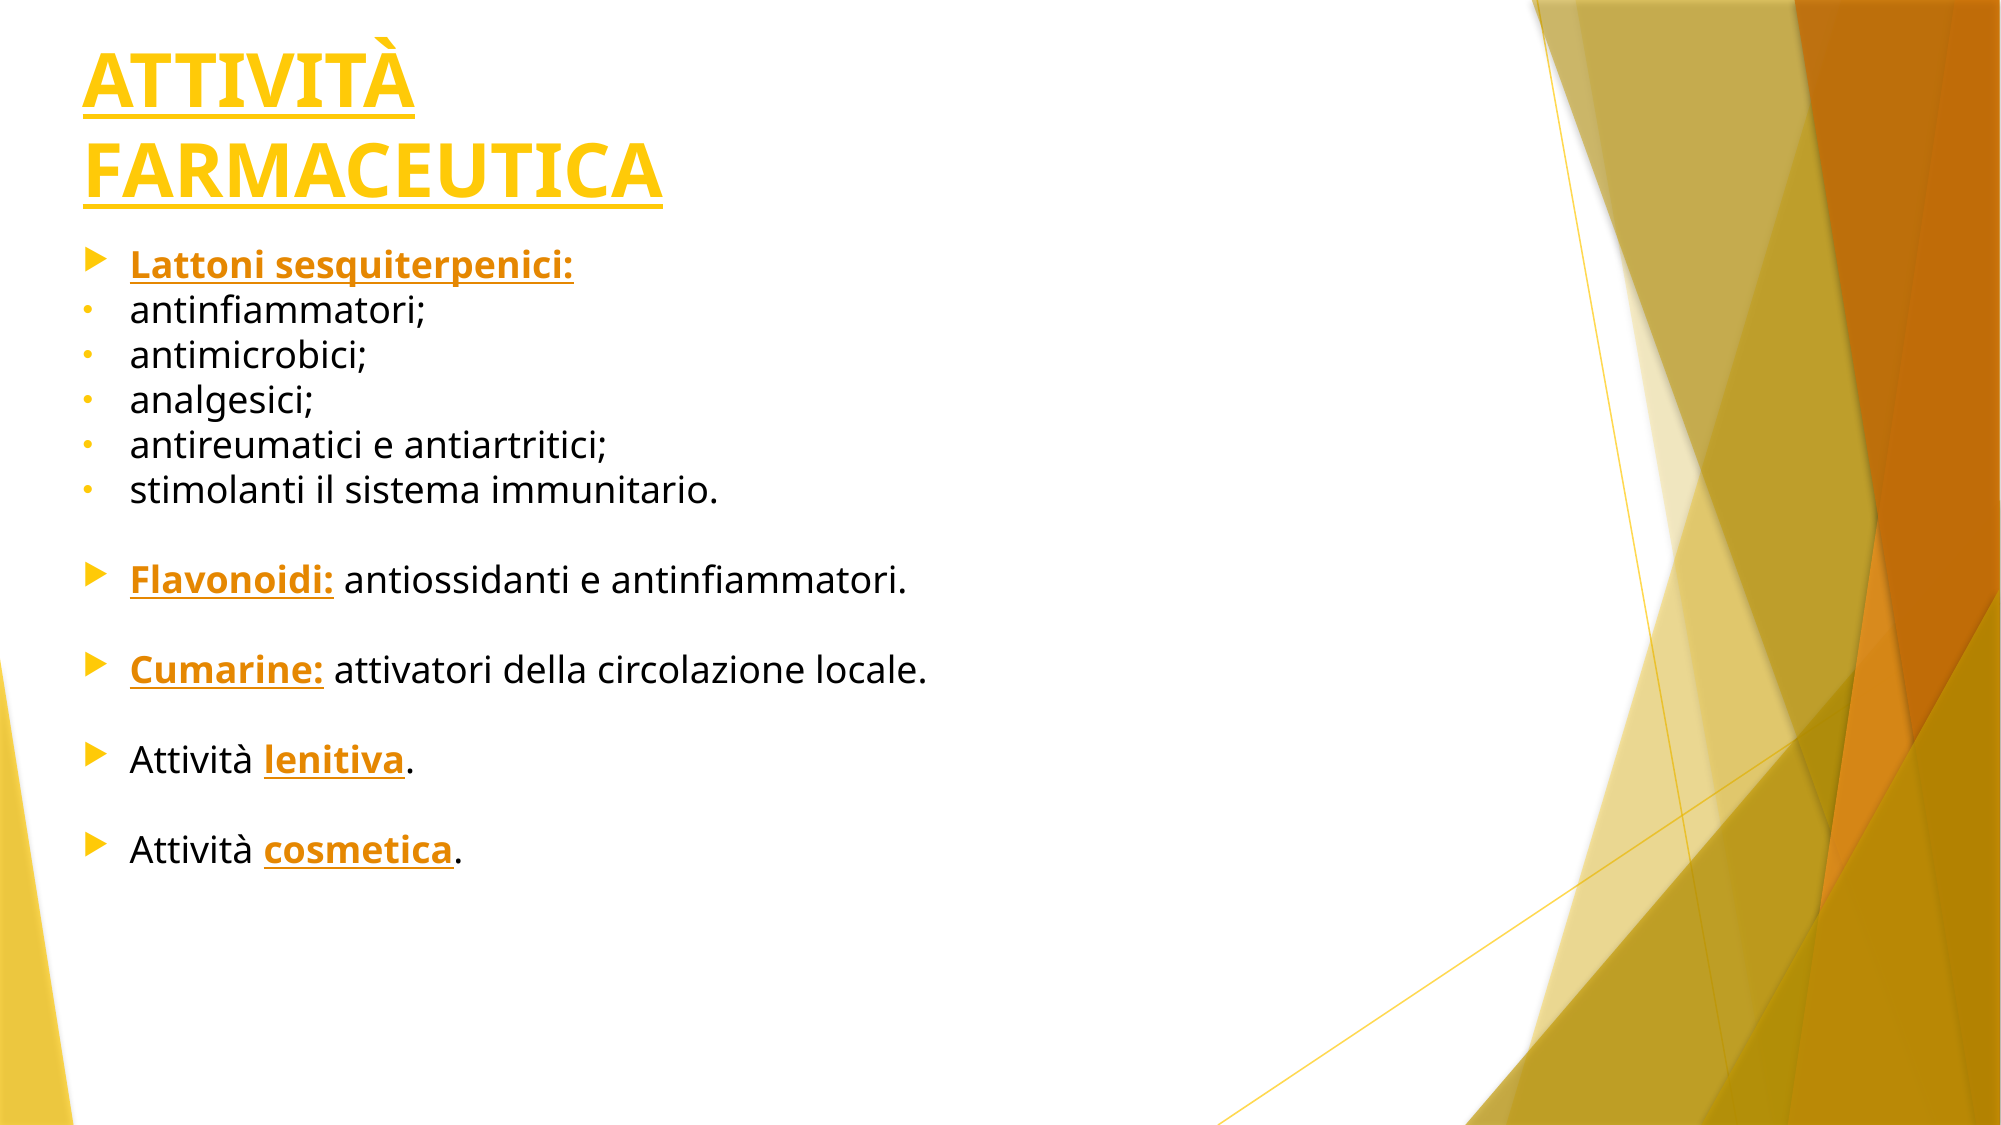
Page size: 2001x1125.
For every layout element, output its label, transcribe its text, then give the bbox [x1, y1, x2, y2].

text_box ATTIVITÀ FARMACEUTICA [68, 25, 986, 221]
text_box Lattoni sesquiterpenici: antinfiammatori; antimicrobici; analgesici; antireumatici e antiartritici; stimolanti il sistema immunitario. Flavonoidi: antiossidanti e antinfiammatori. Cumarine: attivatori della circolazione locale. Attività lenitiva. Attività cosmetica. [68, 233, 1456, 924]
